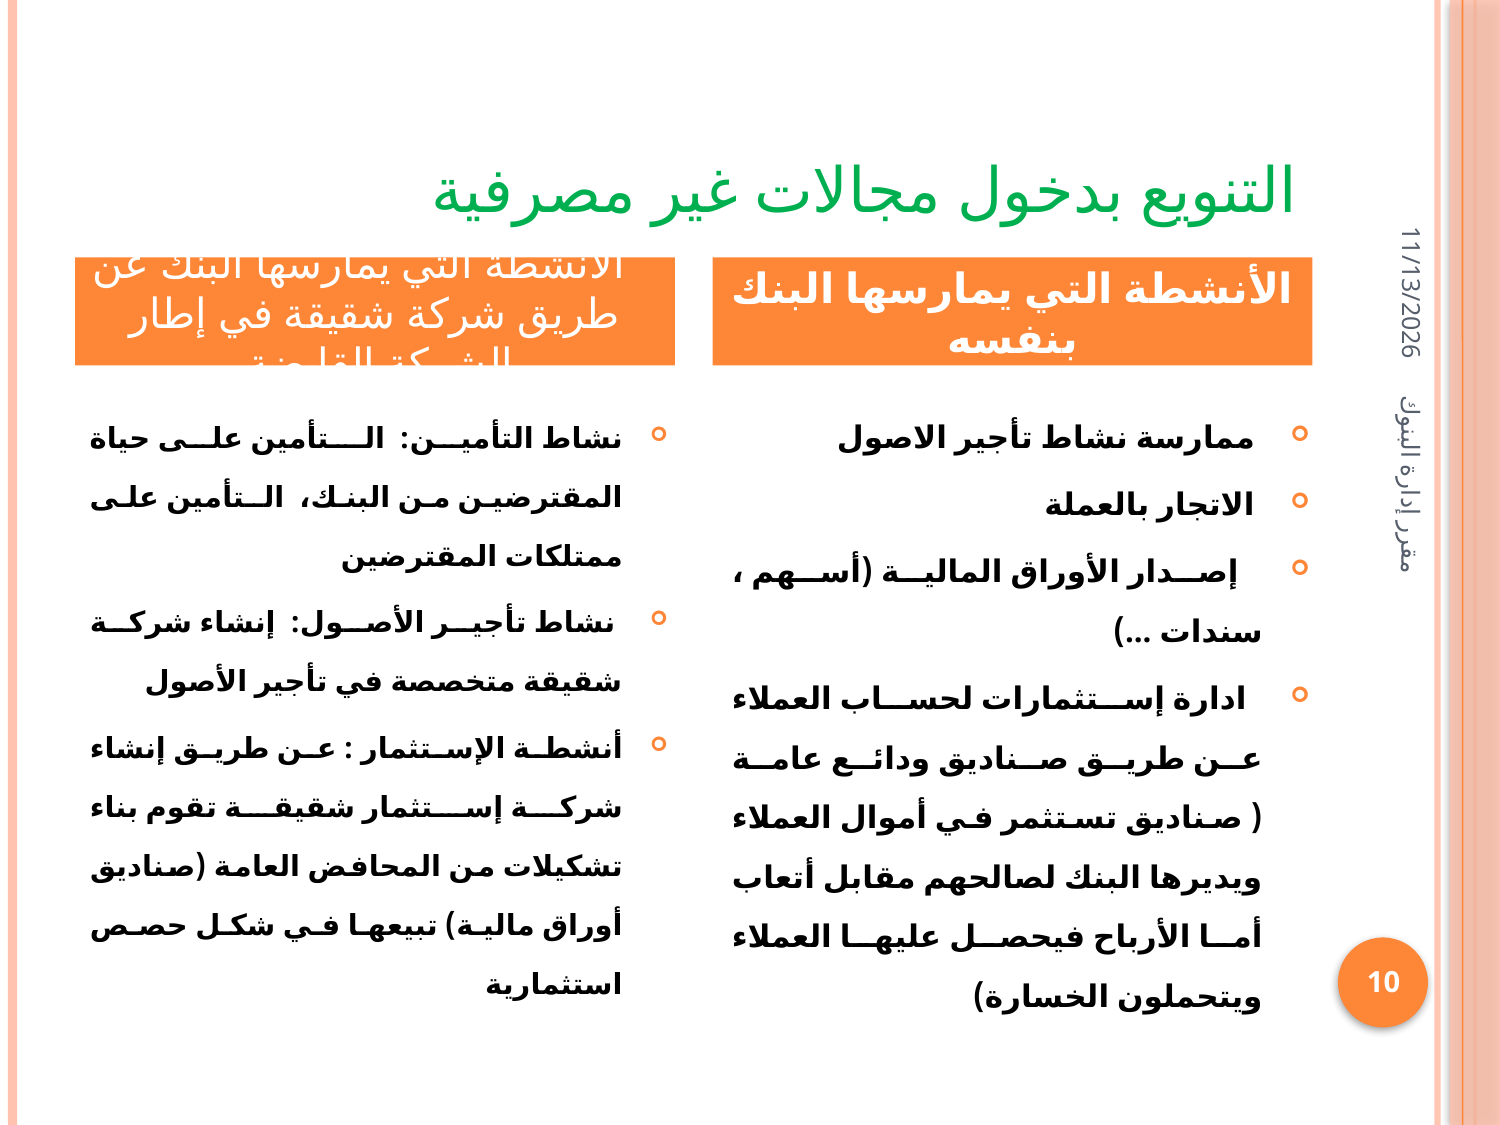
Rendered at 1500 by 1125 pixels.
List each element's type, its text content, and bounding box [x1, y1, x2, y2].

list نشاط التأمين: الـتأمين على حياة المقترضين من البنك، الـتأمين على ممتلكات المقترضين نشاط تأجير الأصول: إنشاء شركة شقيقة متخصصة في تأجير الأصول أنشطة الإستثمار : عن طريق إنشاء شركة إستثمار شقيقة تقوم بناء تشكيلات من المحافض العامة (صناديق أوراق مالية) تبيعها في شكل حصص استثمارية [75, 387, 675, 1025]
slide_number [1378, 43, 1442, 374]
footer مقرر إدارة البنوك [1379, 380, 1440, 906]
list الأنشطة التي يمارسها البنك بنفسه [712, 257, 1313, 366]
slide_number 10 [1333, 940, 1434, 1027]
title التنويع بدخول مجالات غير مصرفية [75, 44, 1313, 233]
list ممارسة نشاط تأجير الاصول الاتجار بالعملة إصدار الأوراق المالية (أسهم ، سندات ...) ادارة إستثمارات لحساب العملاء عن طريق صناديق ودائع عامة ( صناديق تستثمر في أموال العملاء ويديرها البنك لصالحهم مقابل أتعاب أما الأرباح فيحصل عليها العملاء ويتحملون الخسارة) [717, 387, 1318, 1025]
list الأنشطة التي يمارسها البنك عن طريق شركة شقيقة في إطار الشركة القابضة [75, 257, 675, 366]
